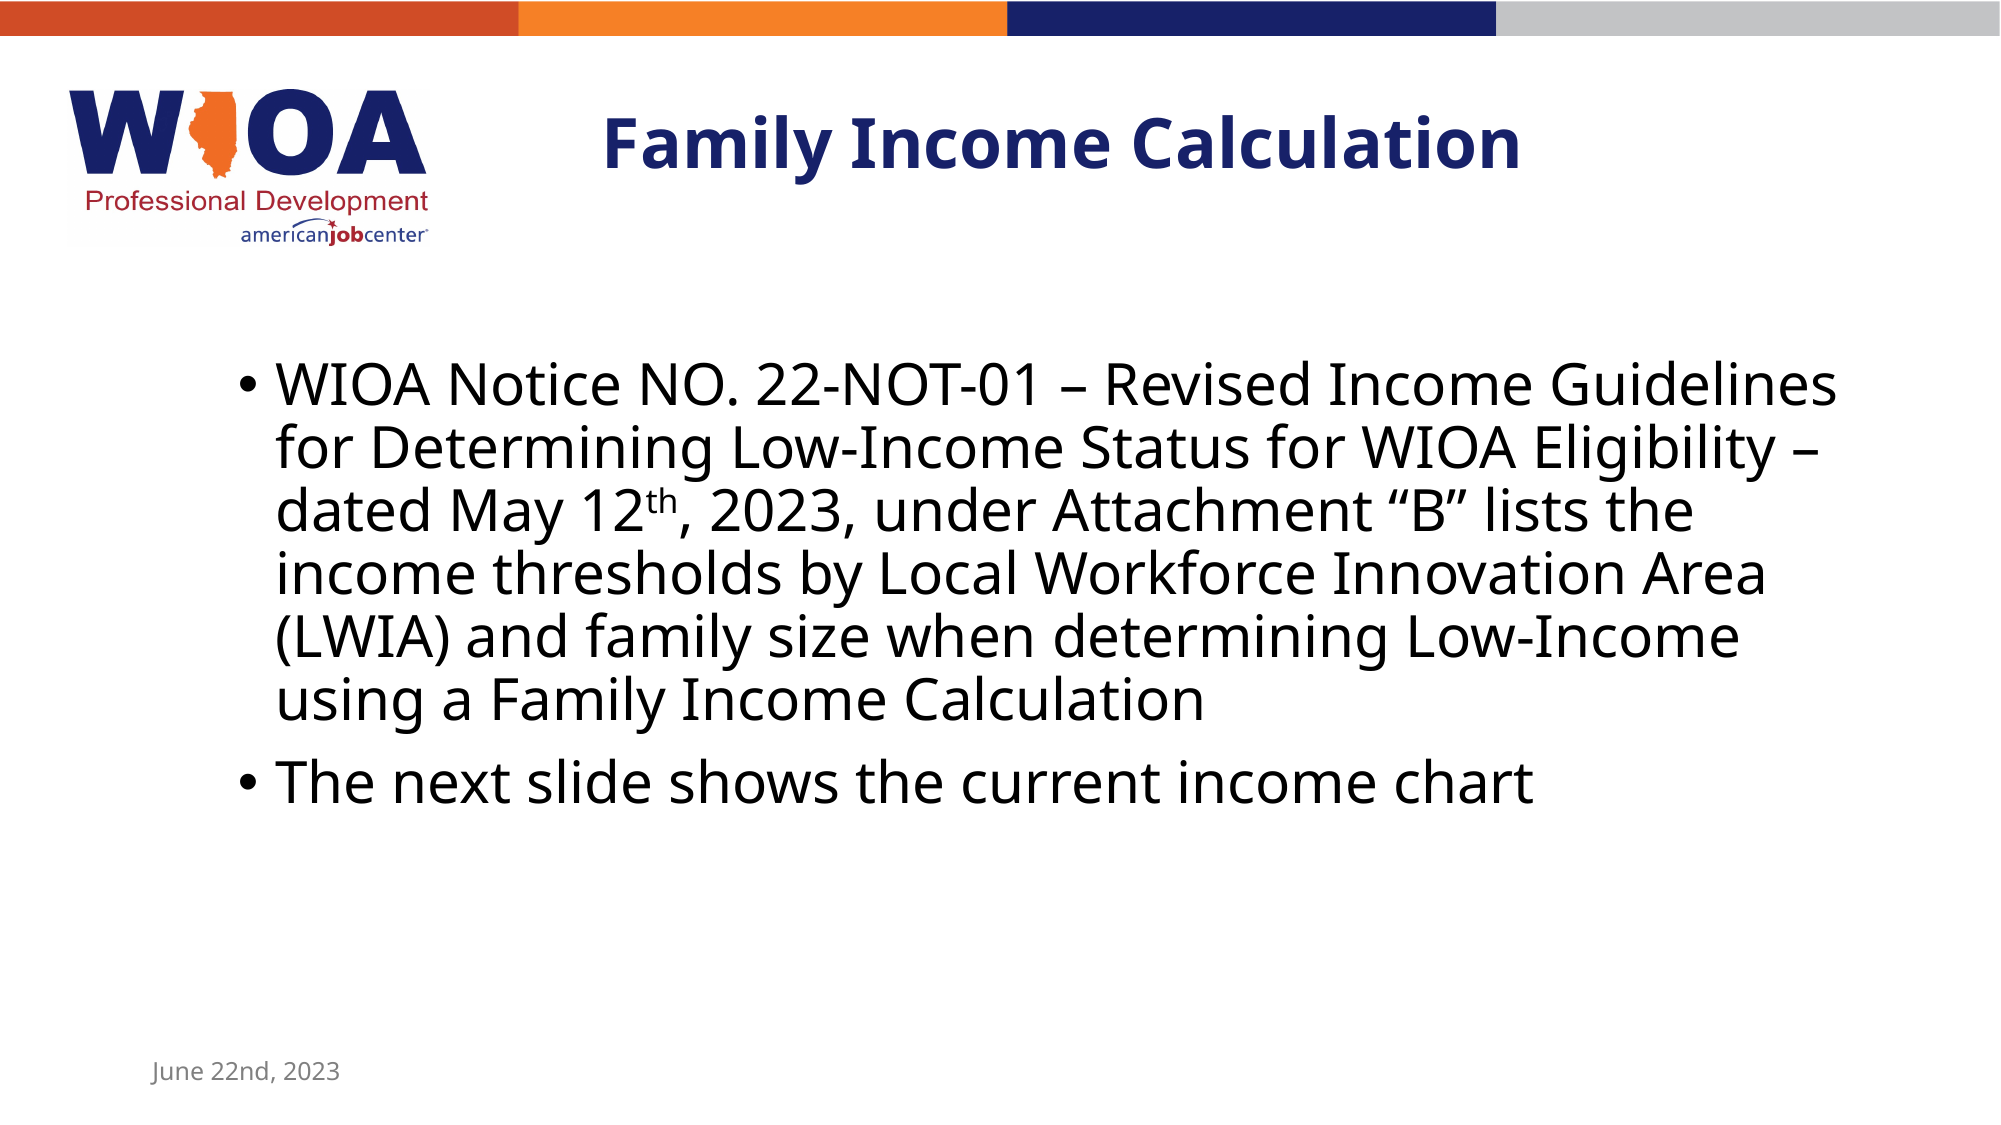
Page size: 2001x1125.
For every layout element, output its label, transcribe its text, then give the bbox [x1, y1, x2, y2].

title Family Income Calculation [526, 100, 1600, 193]
footer June 22nd, 2023 [137, 1042, 1338, 1103]
picture [0, 0, 2000, 1125]
list WIOA Notice NO. 22-NOT-01 – Revised Income Guidelines for Determining Low-Income Status for WIOA Eligibility – dated May 12th, 2023, under Attachment “B” lists the income thresholds by Local Workforce Innovation Area (LWIA) and family size when determining Low-Income using a Family Income Calculation The next slide shows the current income chart [222, 347, 1863, 1014]
